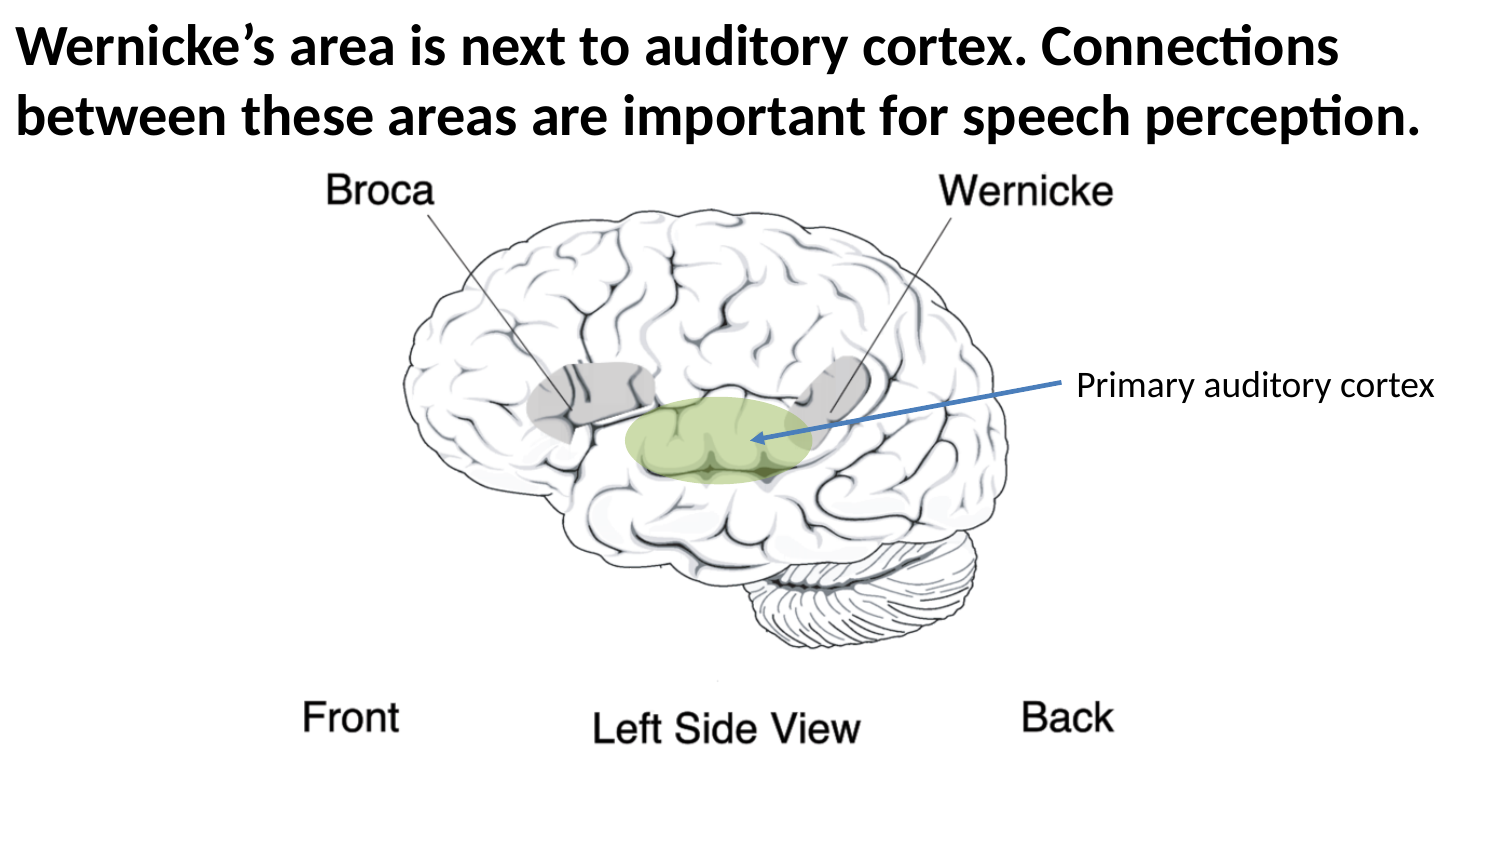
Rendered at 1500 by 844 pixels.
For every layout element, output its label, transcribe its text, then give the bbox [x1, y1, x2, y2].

picture [274, 162, 1139, 766]
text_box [749, 382, 1060, 441]
text_box Primary auditory cortex [1143, 352, 1451, 413]
title Wernicke’s area is next to auditory cortex. Connections between these areas are important for speech perception. [0, 0, 1500, 163]
